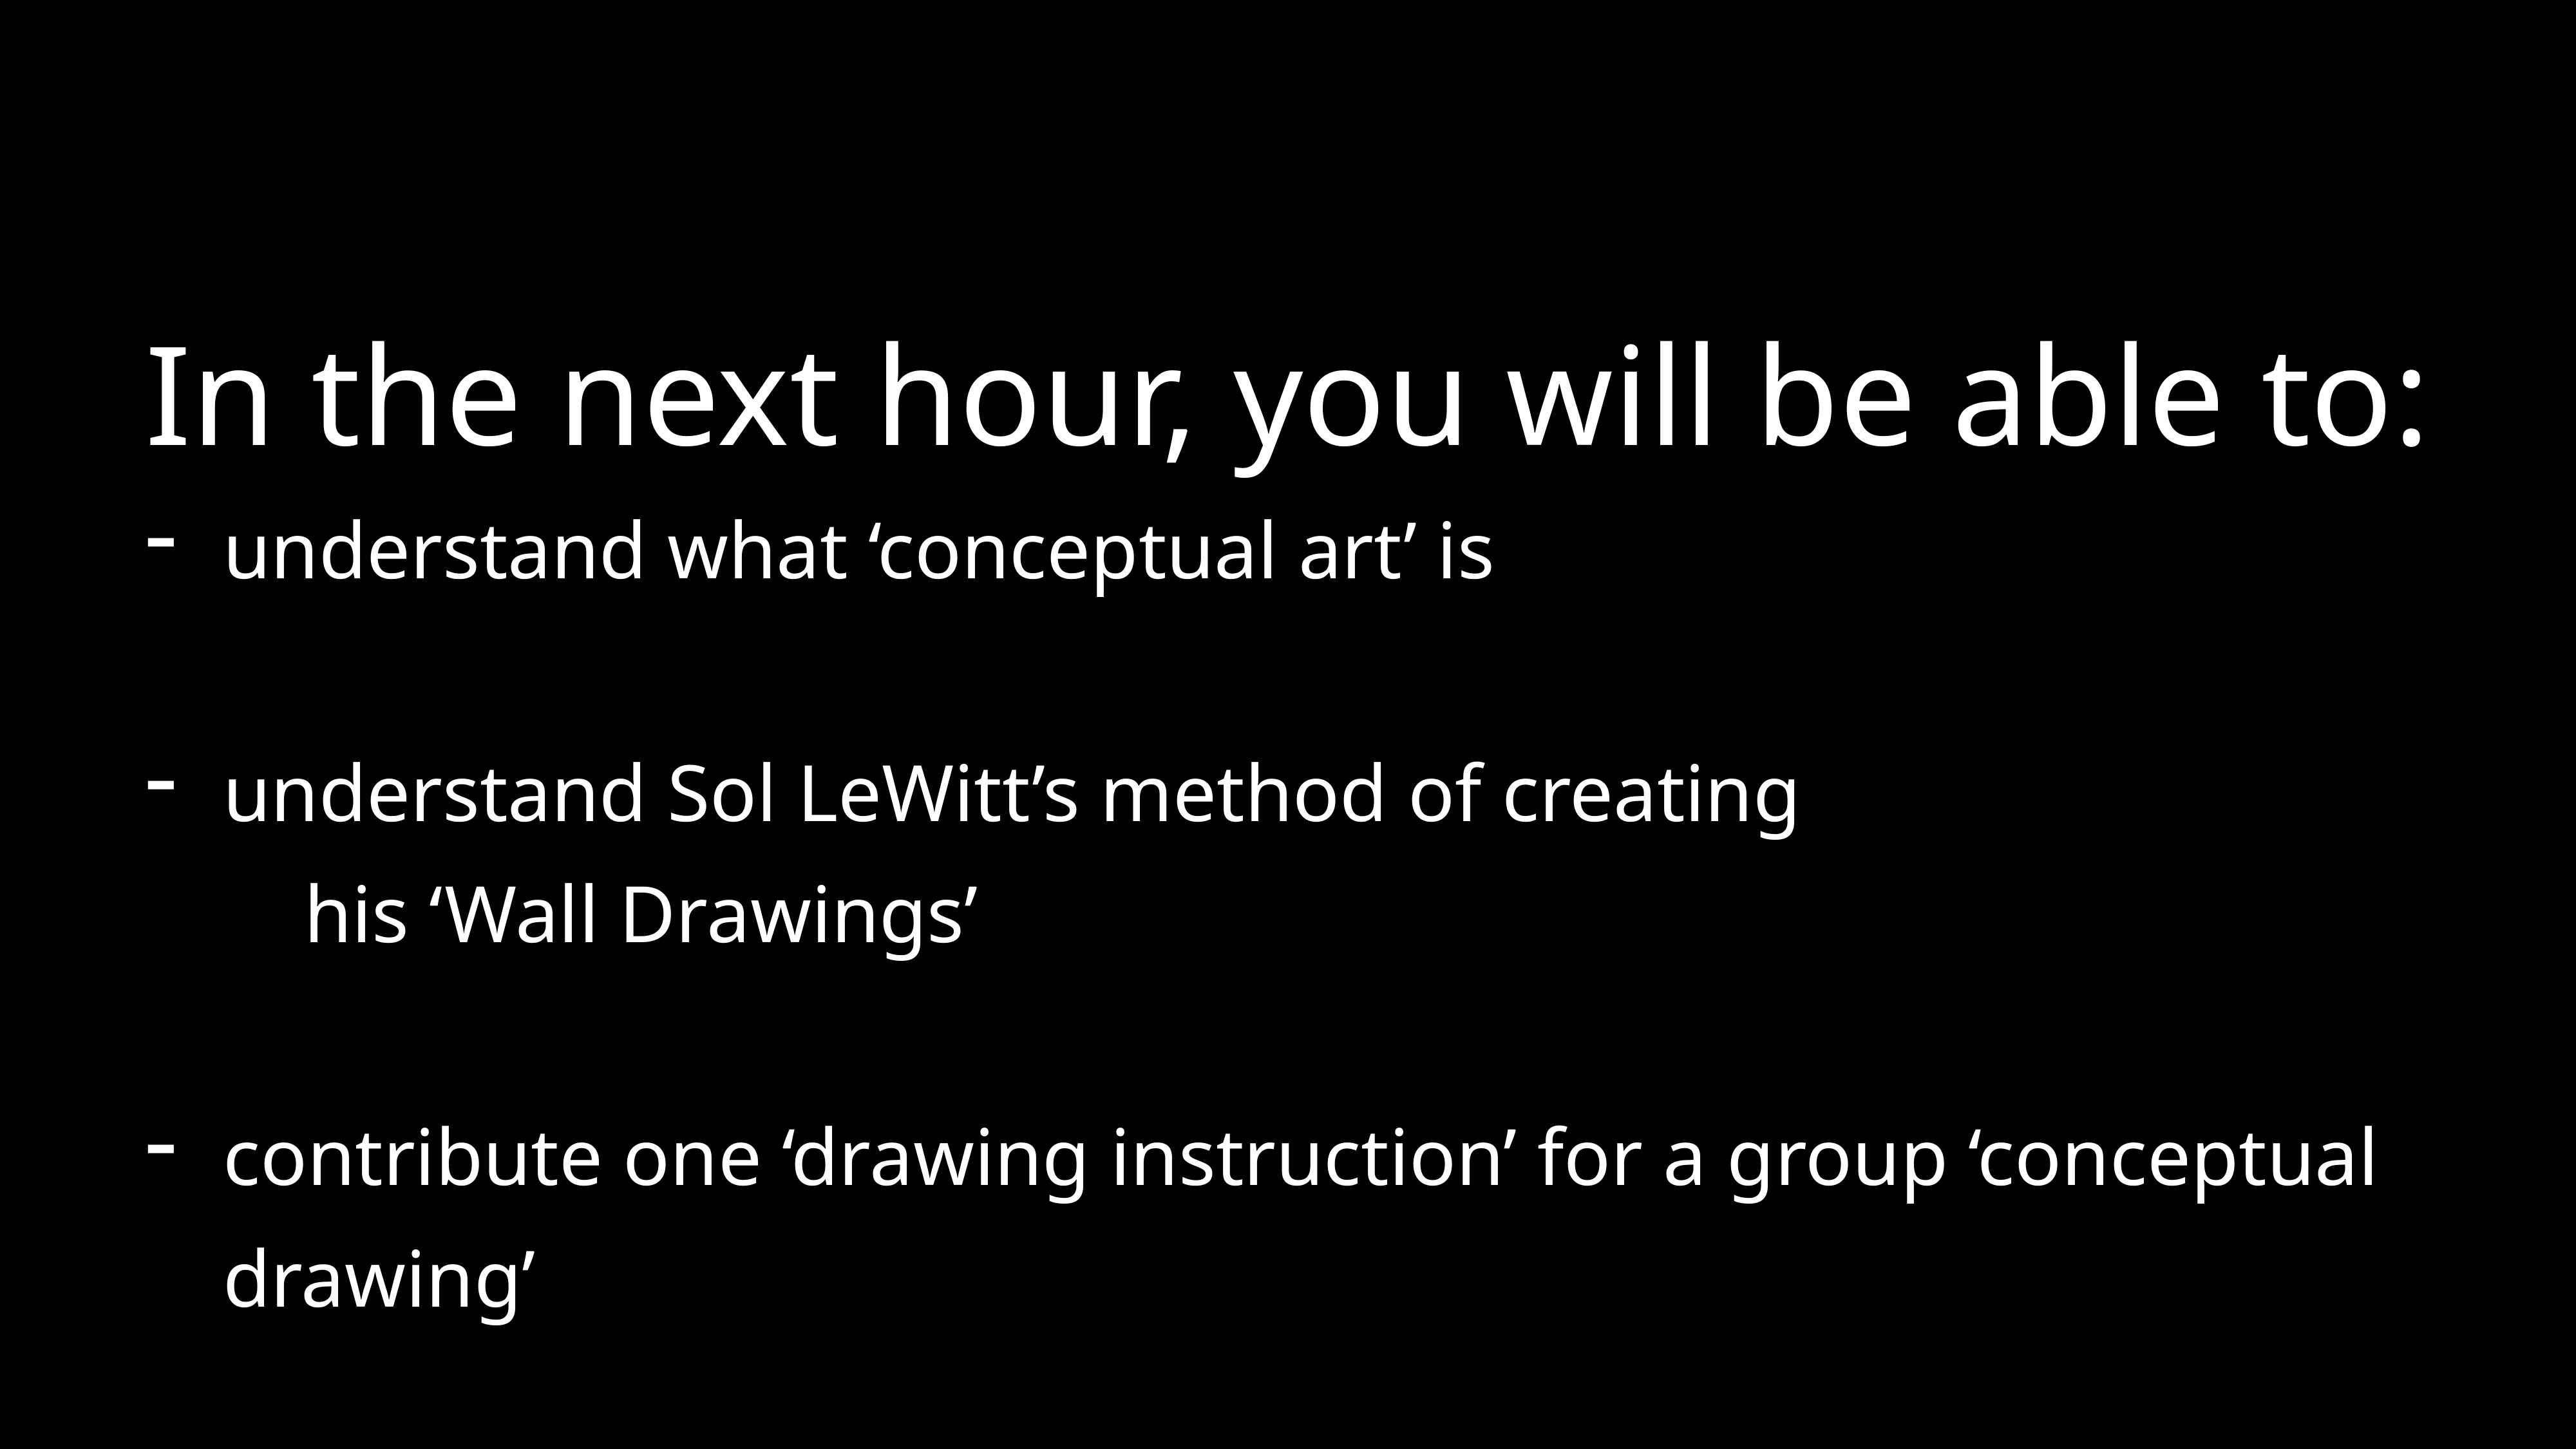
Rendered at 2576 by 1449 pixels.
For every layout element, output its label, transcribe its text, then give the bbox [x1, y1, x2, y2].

text_box In the next hour, you will be able to: understand what ‘conceptual art’ is understand Sol LeWitt’s method of creating his ‘Wall Drawings’ contribute one ‘drawing instruction’ for a group ‘conceptual drawing’ [140, 254, 2499, 1449]
